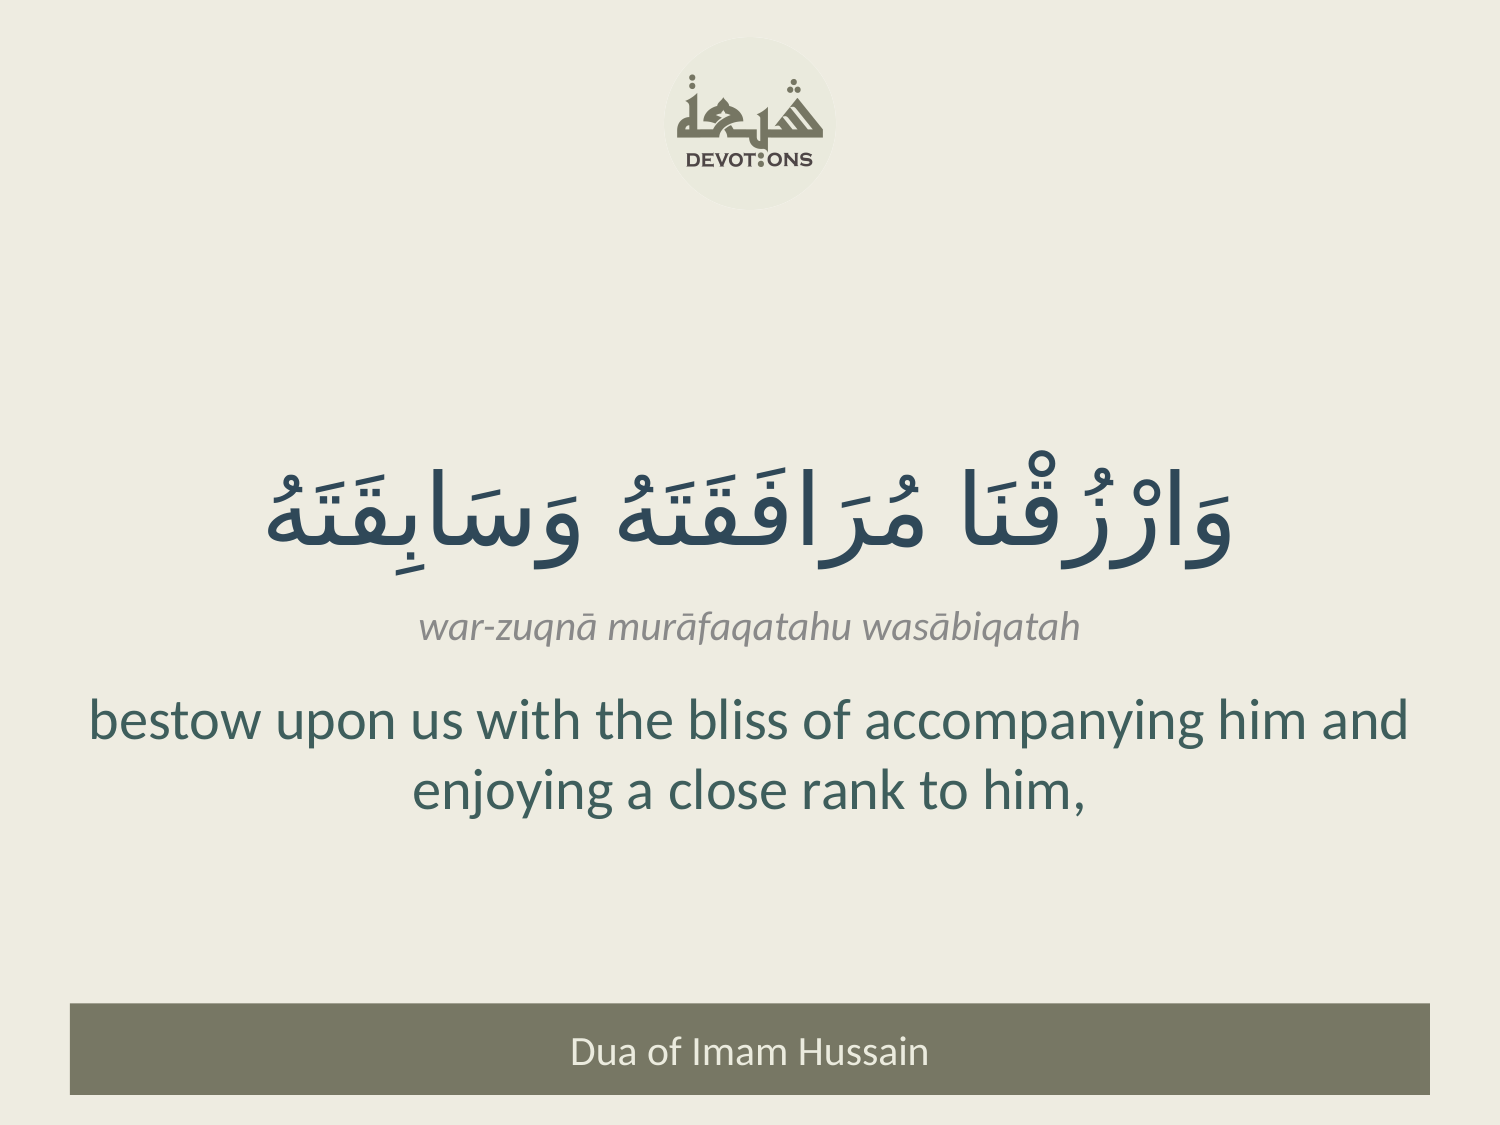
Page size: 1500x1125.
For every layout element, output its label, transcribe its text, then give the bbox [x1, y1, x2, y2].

list وَارْزُقْنَا مُرَافَقَتَهُ وَسَابِقَتَهُ war-zuqnā murāfaqatahu wasābiqatah bestow upon us with the bliss of accompanying him and enjoying a close rank to him, [69, 203, 1430, 1003]
picture [656, 29, 844, 203]
list Dua of Imam Hussain [69, 1003, 1430, 1095]
